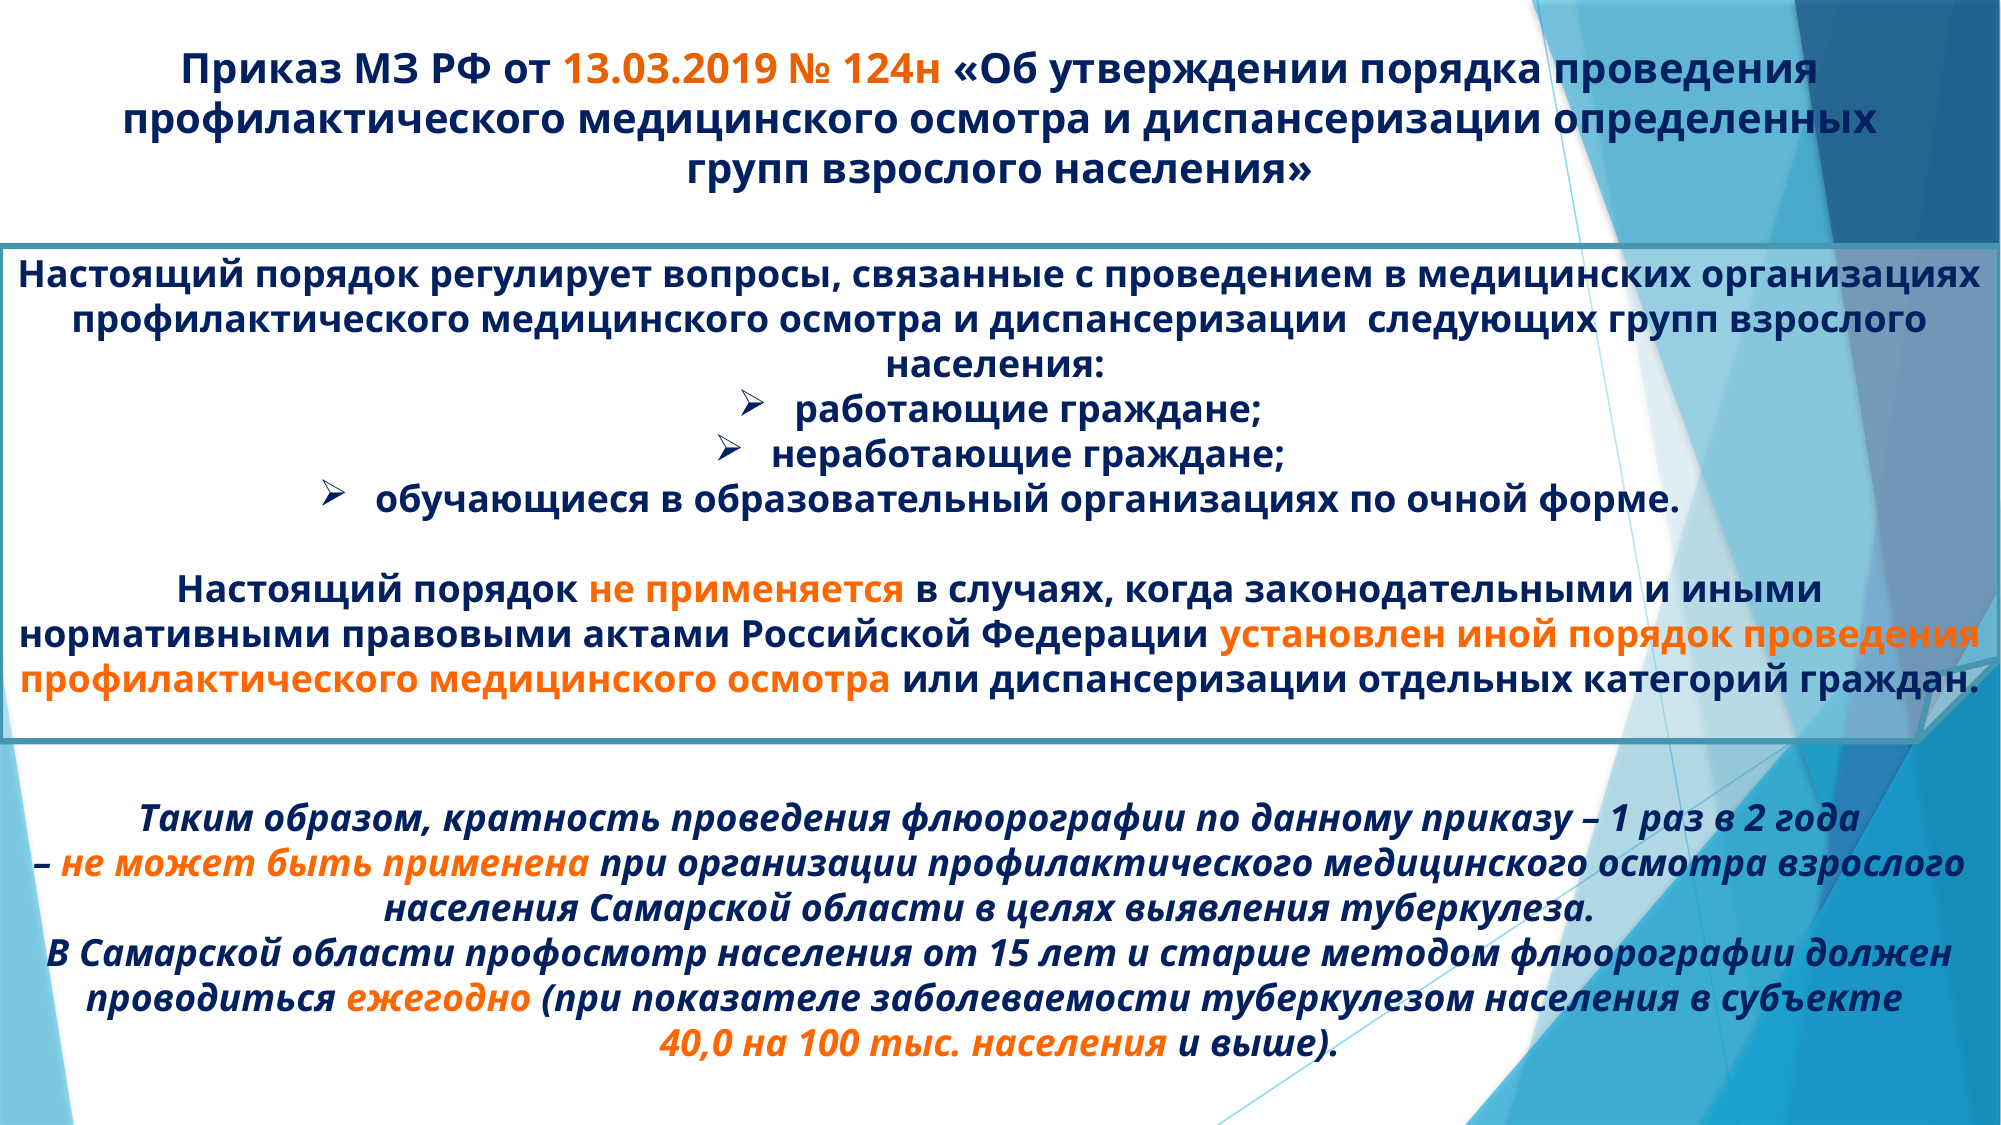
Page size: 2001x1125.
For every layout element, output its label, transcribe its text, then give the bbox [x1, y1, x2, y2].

text_box [52, 743, 1918, 773]
text_box Настоящий порядок регулирует вопросы, связанные с проведением в медицинских организациях профилактического медицинского осмотра и диспансеризации следующих групп взрослого населения: работающие граждане; неработающие граждане; обучающиеся в образовательный организациях по очной форме. Настоящий порядок не применяется в случаях, когда законодательными и иными нормативными правовыми актами Российской Федерации установлен иной порядок проведения профилактического медицинского осмотра или диспансеризации отдельных категорий граждан. [0, 244, 2000, 743]
text_box Таким образом, кратность проведения флюорографии по данному приказу – 1 раз в 2 года – не может быть применена при организации профилактического медицинского осмотра взрослого населения Самарской области в целях выявления туберкулеза. В Самарской области профосмотр населения от 15 лет и старше методом флюорографии должен проводиться ежегодно (при показателе заболеваемости туберкулезом населения в субъекте 40,0 на 100 тыс. населения и выше). [15, 773, 1985, 1084]
text_box Приказ МЗ РФ от 13.03.2019 № 124н «Об утверждении порядка проведения профилактического медицинского осмотра и диспансеризации определенных групп взрослого населения» [67, 27, 1933, 205]
